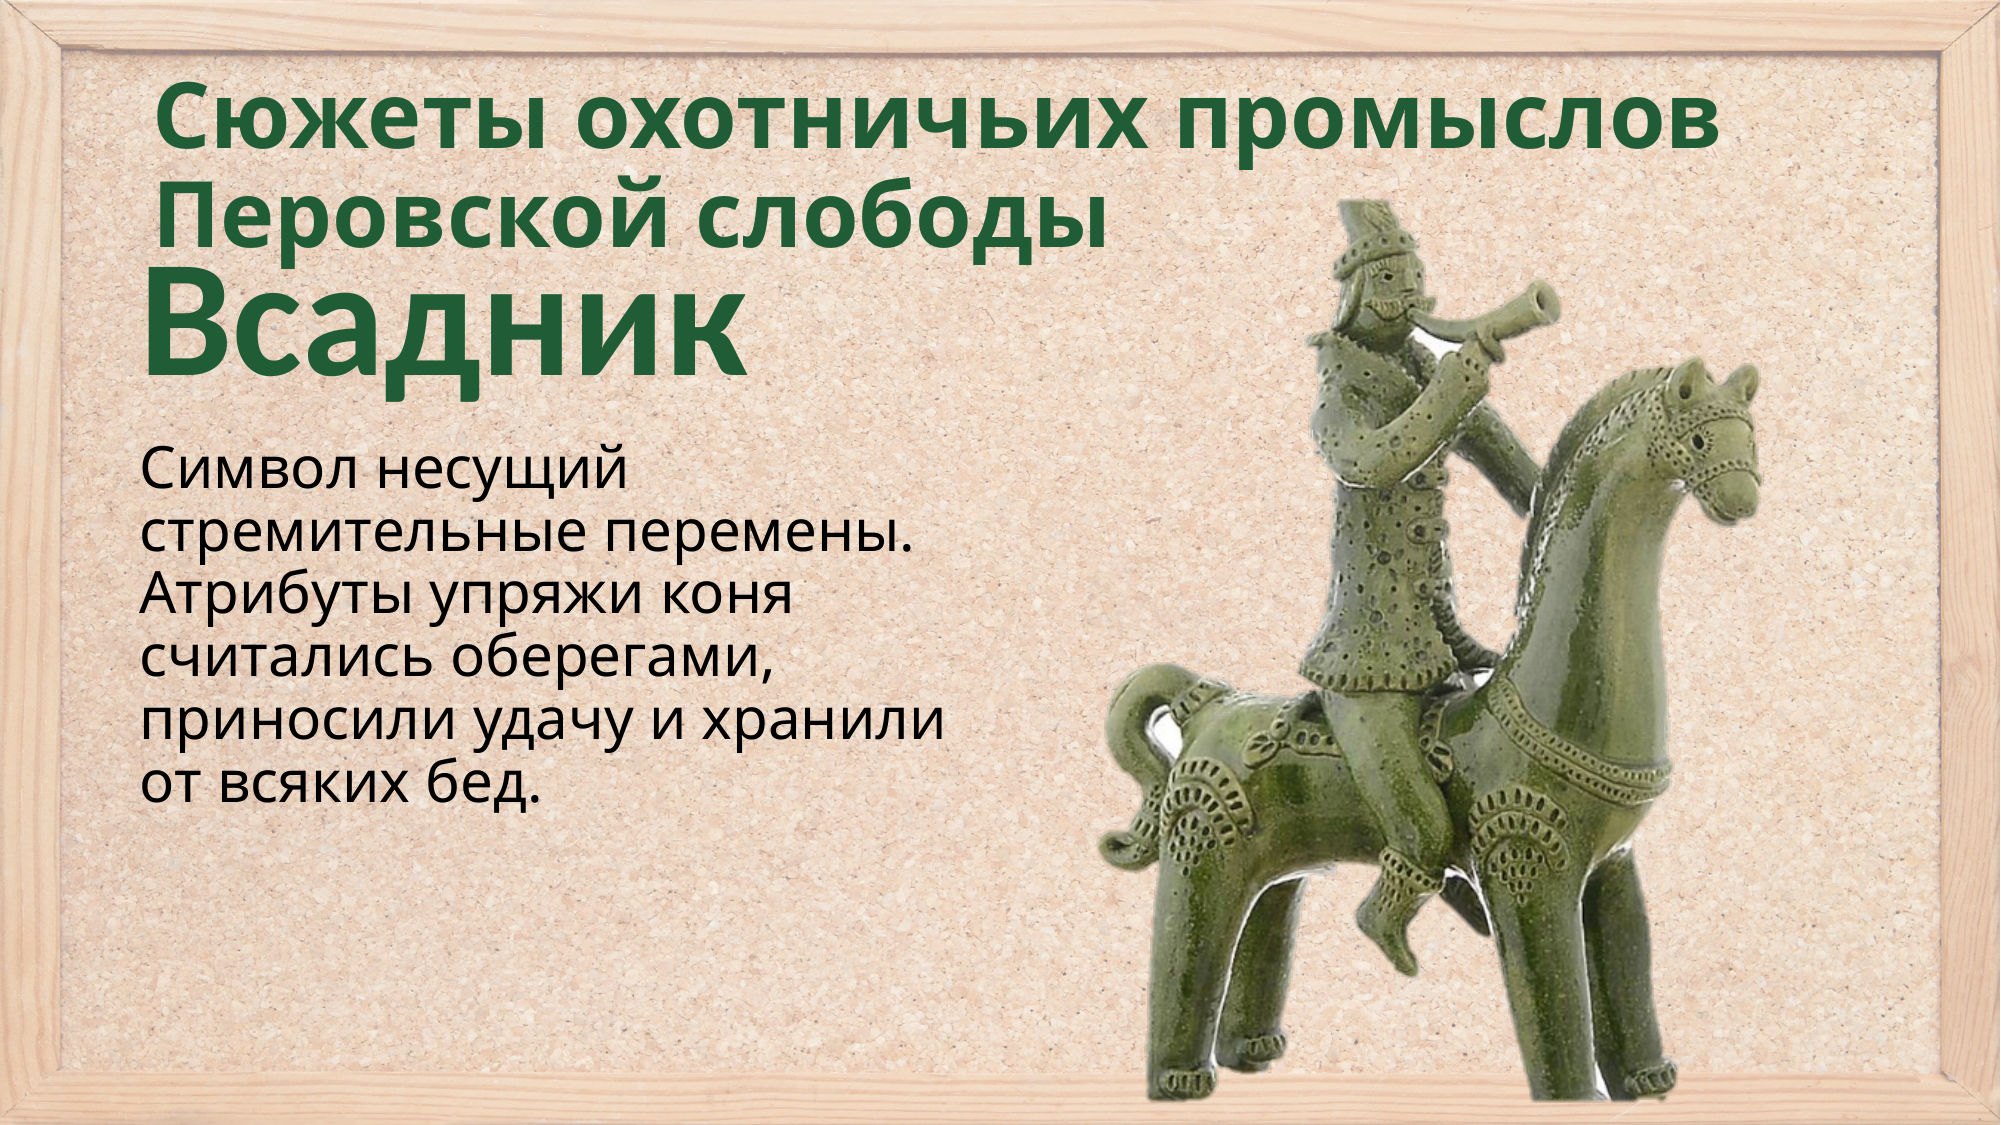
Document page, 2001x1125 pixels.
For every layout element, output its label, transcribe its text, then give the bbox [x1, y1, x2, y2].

title Сюжеты охотничьих промыслов Перовской слободы [137, 59, 1863, 213]
text_box Символ несущий стремительные перемены. Атрибуты упряжи коня считались оберегами, приносили удачу и хранили от всяких бед. [124, 430, 622, 1125]
picture [622, 88, 2000, 1125]
text_box Всадник [124, 213, 622, 430]
